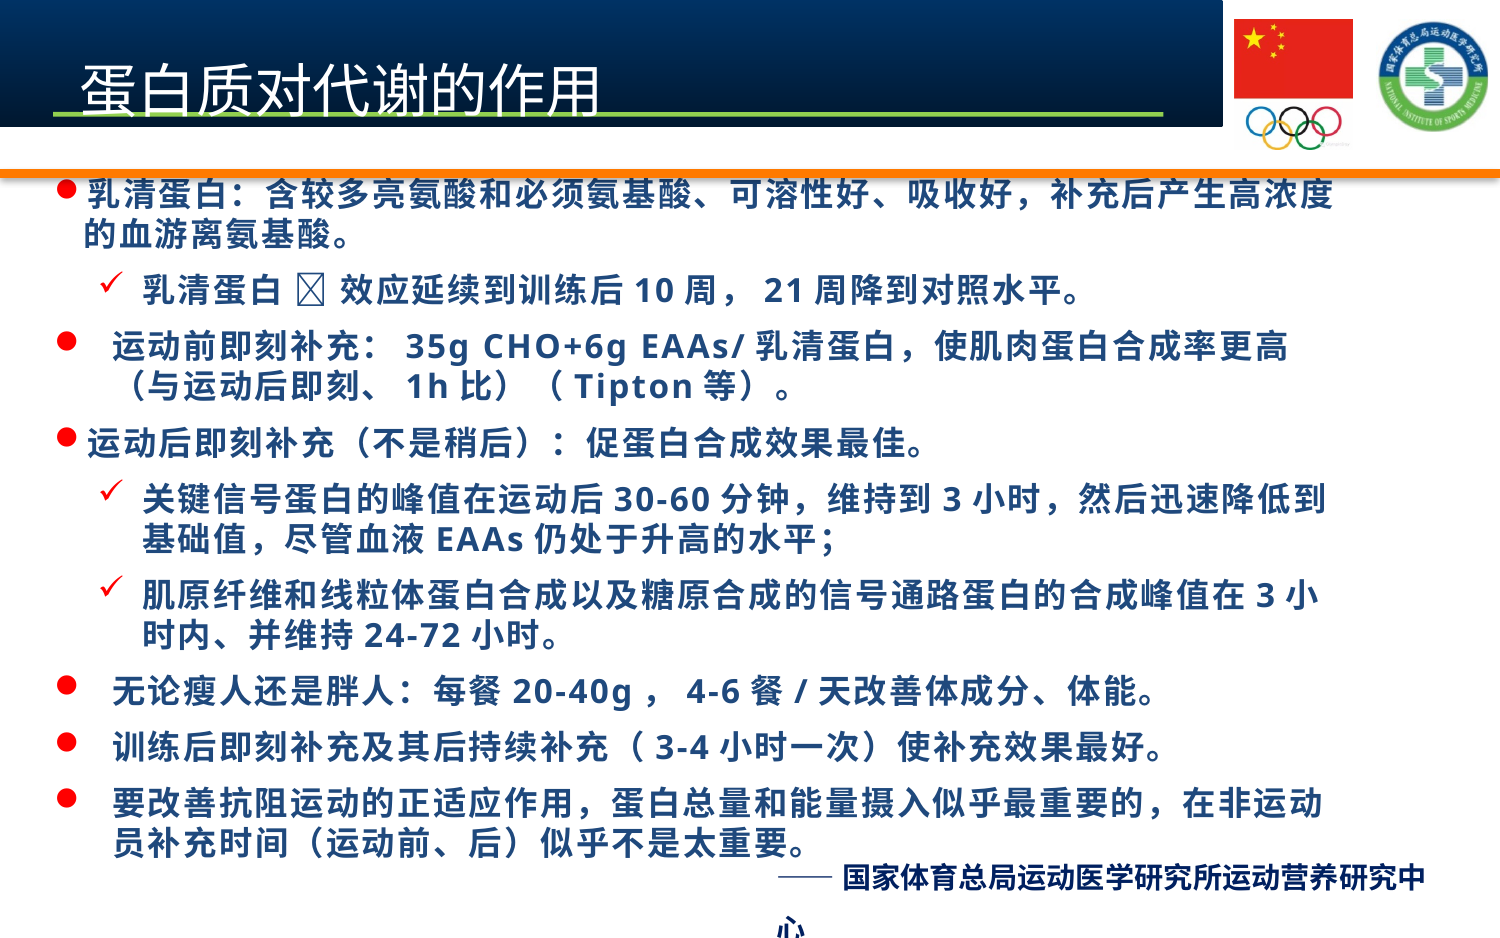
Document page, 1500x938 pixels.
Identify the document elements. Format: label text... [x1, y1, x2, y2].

list 乳清蛋白：含较多亮氨酸和必须氨基酸、可溶性好、吸收好，补充后产生高浓度的血游离氨基酸。 乳清蛋白  效应延续到训练后10周，21周降到对照水平。 运动前即刻补充：35g CHO+6g EAAs/乳清蛋白，使肌肉蛋白合成率更高（与运动后即刻、1h比）（Tipton等）。 运动后即刻补充（不是稍后）：促蛋白合成效果最佳。 关键信号蛋白的峰值在运动后30-60分钟，维持到3小时，然后迅速降低到基础值，尽管血液EAAs仍处于升高的水平； 肌原纤维和线粒体蛋白合成以及糖原合成的信号通路蛋白的合成峰值在3小时内、并维持24-72小时。 无论瘦人还是胖人：每餐20-40g，4-6餐/天改善体成分、体能。 训练后即刻补充及其后持续补充（3-4小时一次）使补充效果最好。 要改善抗阻运动的正适应作用，蛋白总量和能量摄入似乎最重要的，在非运动员补充时间（运动前、后）似乎不是太重要。 [41, 186, 1353, 843]
picture [1234, 19, 1353, 150]
text_box 蛋白质对代谢的作用 [64, 0, 1329, 132]
picture [1376, 19, 1489, 132]
